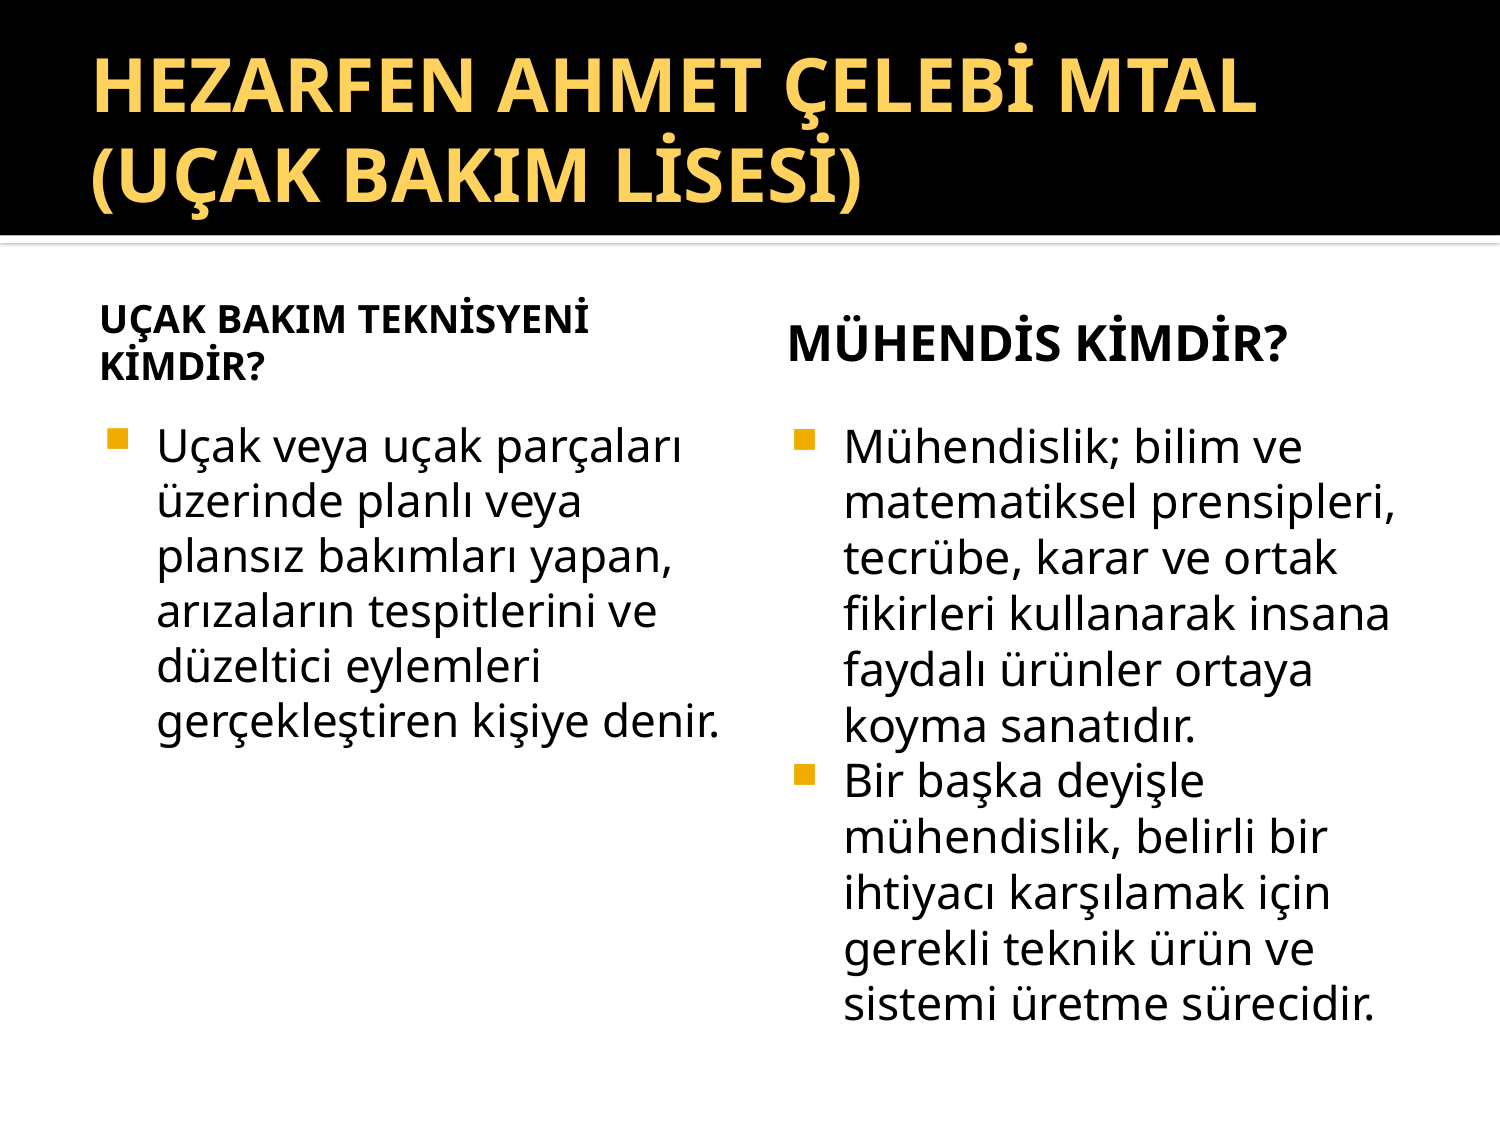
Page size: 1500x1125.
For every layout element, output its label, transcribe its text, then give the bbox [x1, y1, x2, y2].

list Mühendislik; bilim ve matematiksel prensipleri, tecrübe, karar ve ortak fikirleri kullanarak insana faydalı ürünler ortaya koyma sanatıdır. Bir başka deyişle mühendislik, belirli bir ihtiyacı karşılamak için gerekli teknik ürün ve sistemi üretme sürecidir. [761, 401, 1425, 1050]
list Mühendis kimdir? [761, 278, 1425, 396]
title Hezarfen ahmet çelebi MTAL (UÇAK BAKIM lisesi) [75, 24, 1425, 231]
list Uçak veya uçak parçaları üzerinde planlı veya plansız bakımları yapan, arızaların tespitlerini ve düzeltici eylemleri gerçekleştiren kişiye denir. [75, 401, 738, 1050]
list UÇAK BAKIM TEkNİSYENİ KİMDiR? [75, 278, 738, 396]
